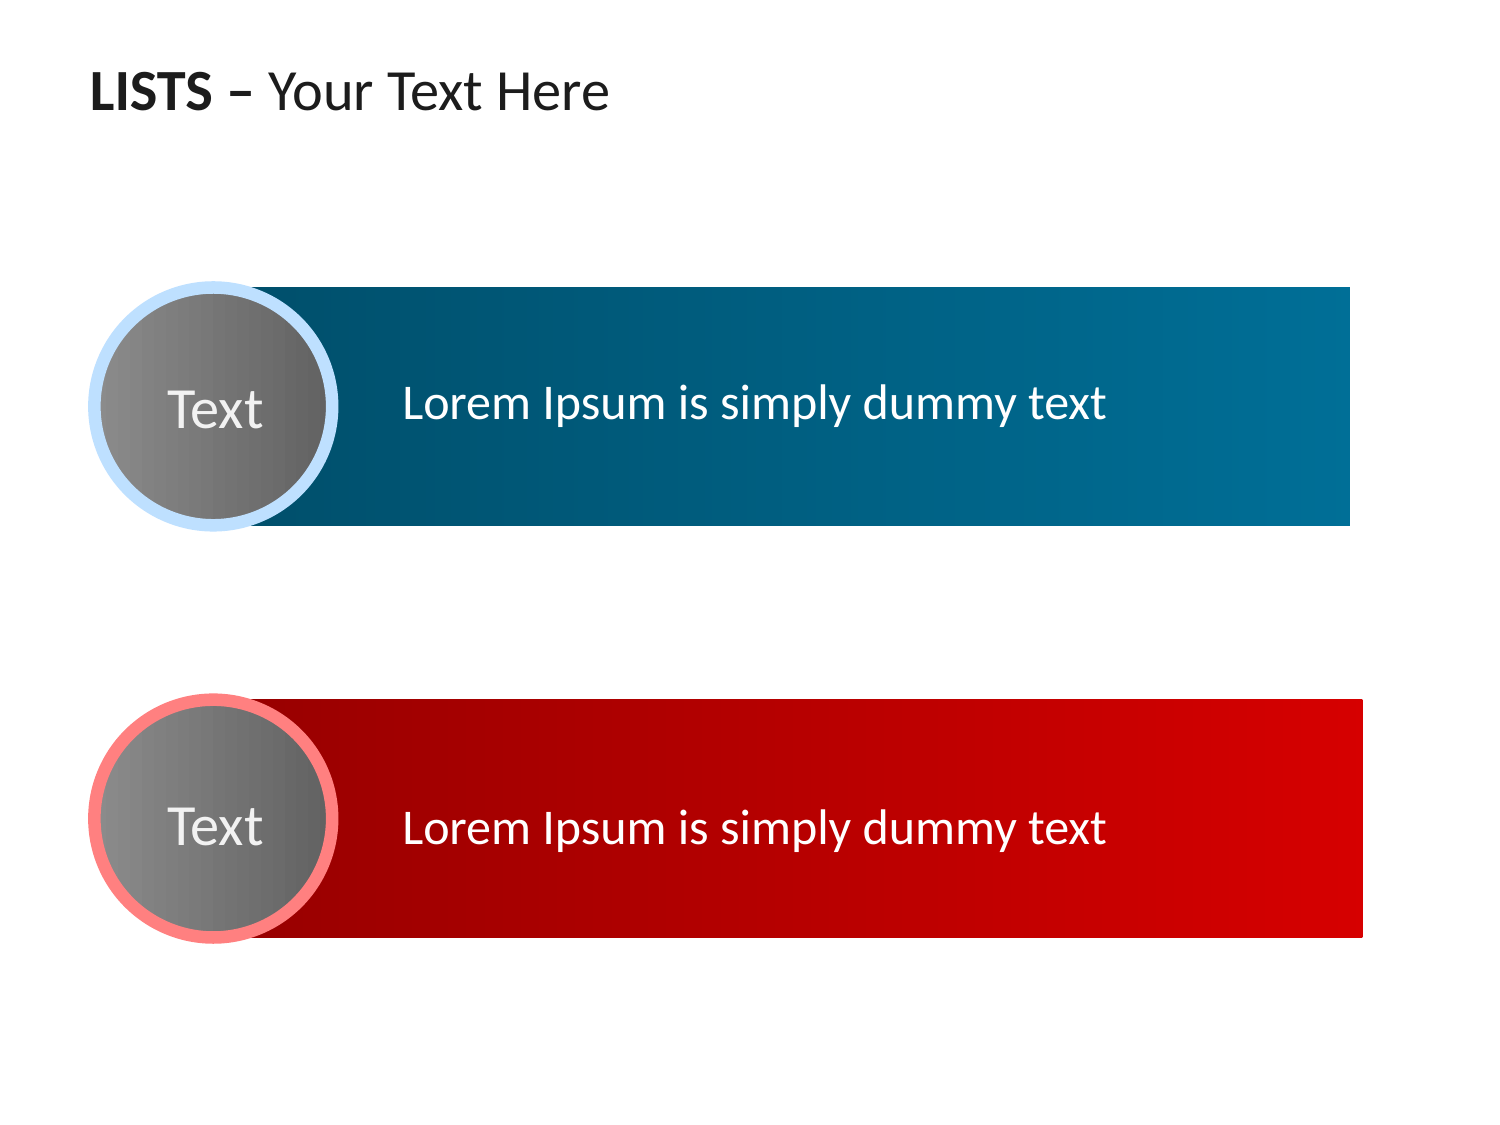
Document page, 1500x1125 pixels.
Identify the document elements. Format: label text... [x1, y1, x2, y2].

text_box [92, 285, 335, 528]
text_box Text [152, 779, 279, 865]
text_box Lorem Ipsum is simply dummy text [387, 787, 1313, 863]
text_box Lorem Ipsum is simply dummy text [387, 362, 1313, 438]
text_box [226, 698, 1365, 940]
text_box [92, 697, 335, 940]
text_box LISTS – Your Text Here [74, 37, 750, 138]
text_box Text [152, 362, 279, 448]
text_box [226, 285, 1352, 527]
